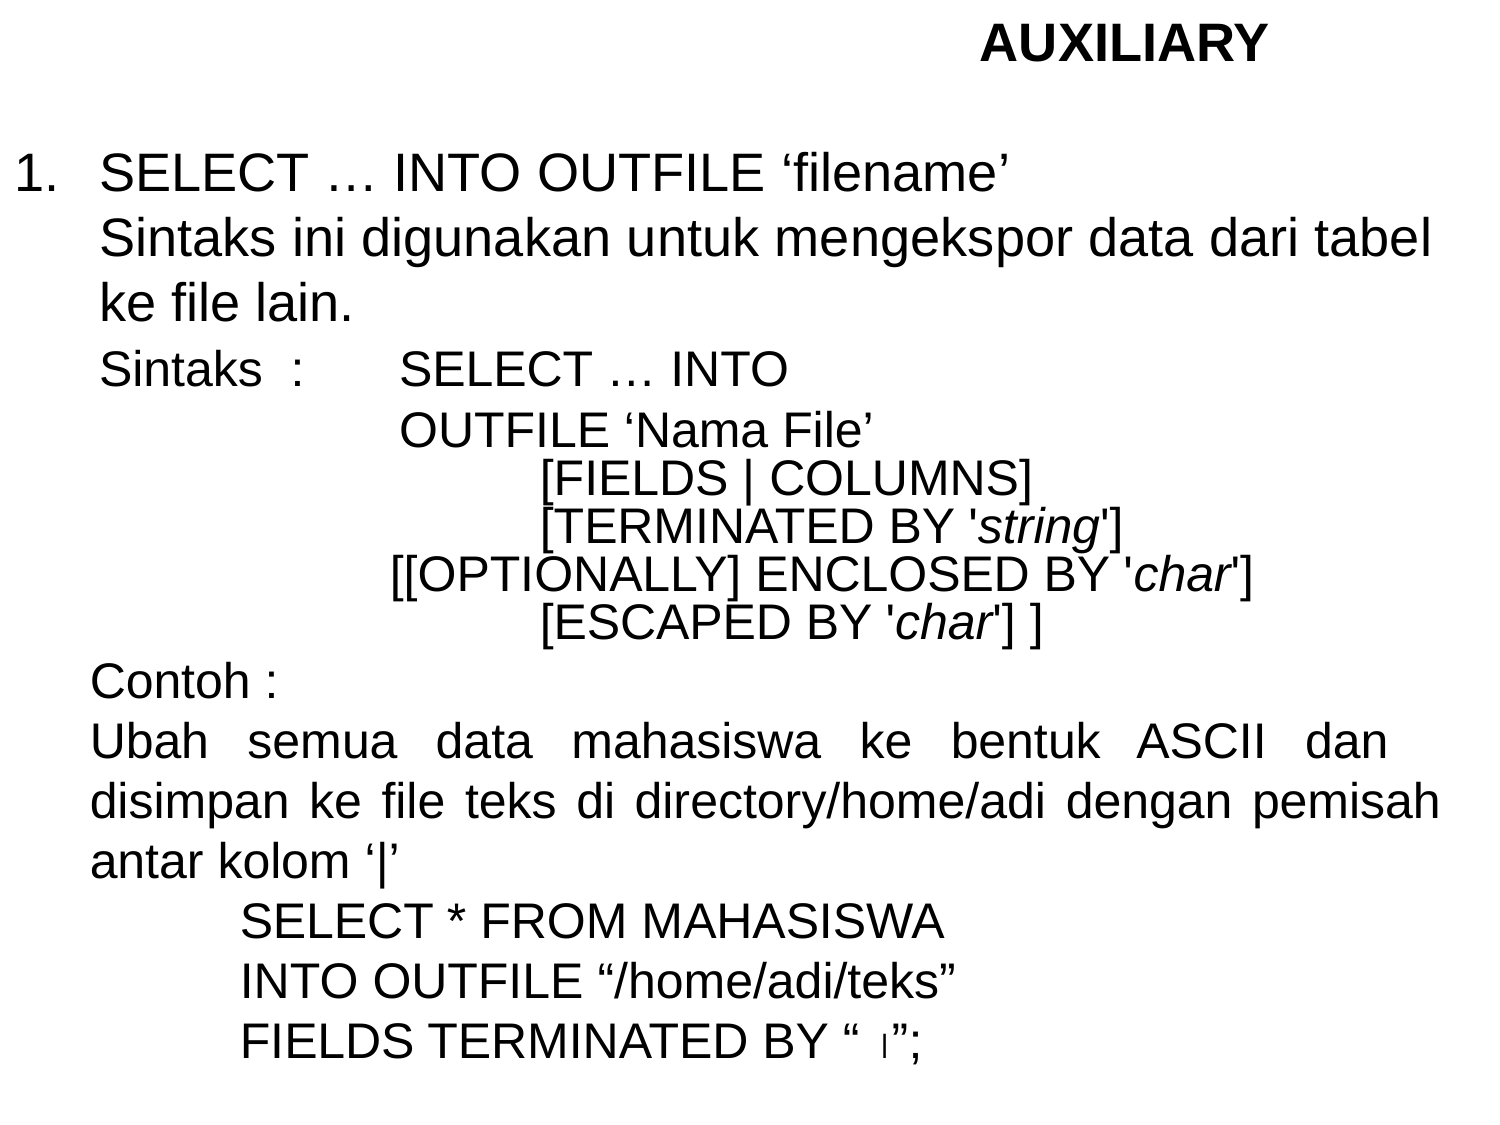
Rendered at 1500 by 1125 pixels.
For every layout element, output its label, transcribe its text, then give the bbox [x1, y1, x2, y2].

text_box AUXILIARY SELECT … INTO OUTFILE ‘filename’ Sintaks ini digunakan untuk mengekspor data dari tabel ke file lain. Sintaks : SELECT … INTO OUTFILE ‘Nama File’ [FIELDS | COLUMNS] [TERMINATED BY 'string'] [[OPTIONALLY] ENCLOSED BY 'char'] [ESCAPED BY 'char'] ] Contoh : Ubah semua data mahasiswa ke bentuk ASCII dan disimpan ke file teks di directory/home/adi dengan pemisah antar kolom ‘|’ SELECT * FROM MAHASISWA INTO OUTFILE “/home/adi/teks” FIELDS TERMINATED BY “ ”; [0, 0, 1500, 1077]
